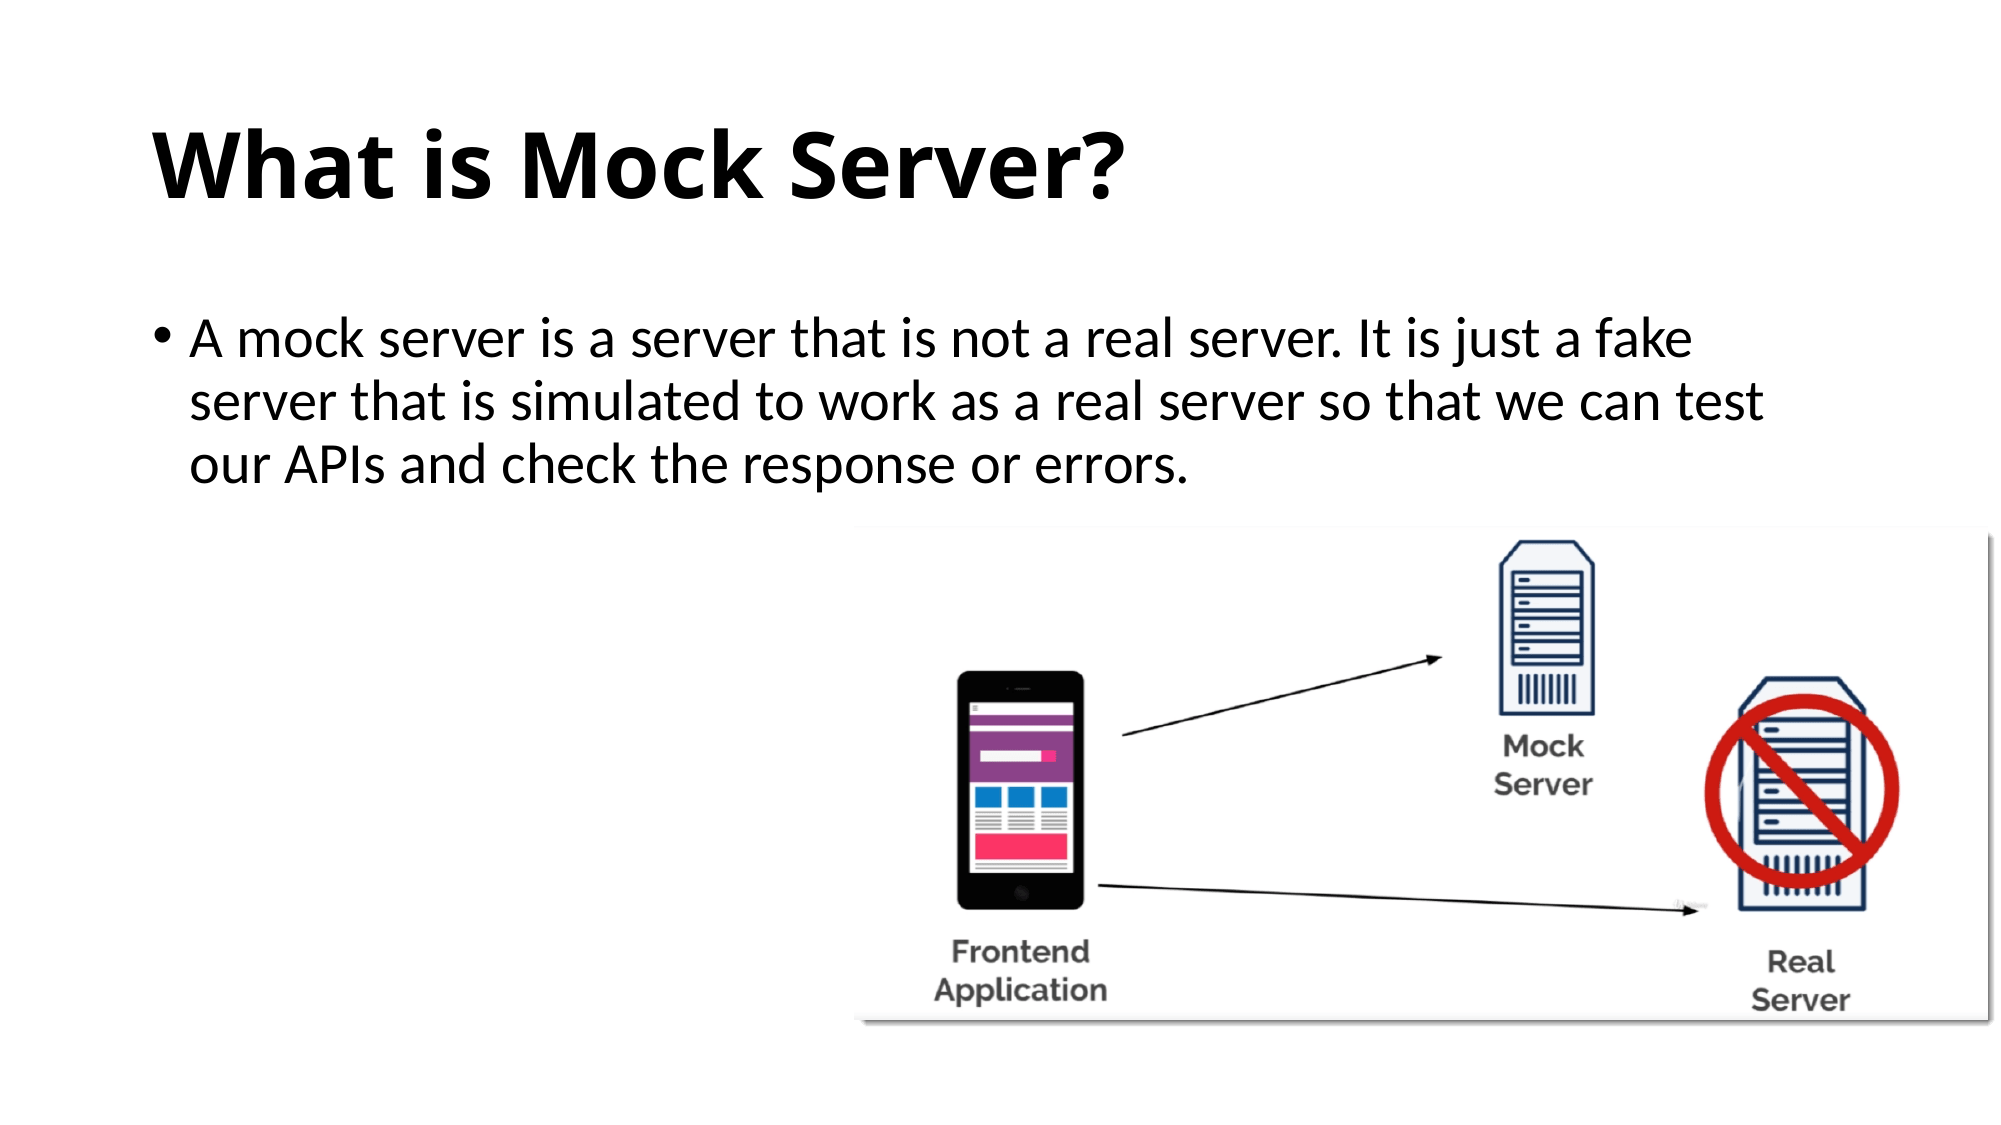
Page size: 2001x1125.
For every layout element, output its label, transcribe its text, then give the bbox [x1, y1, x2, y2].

title What is Mock Server? [137, 59, 1863, 278]
list A mock server is a server that is not a real server. It is just a fake server that is simulated to work as a real server so that we can test our APIs and check the response or errors. [137, 299, 1863, 1014]
picture [854, 526, 2000, 1032]
